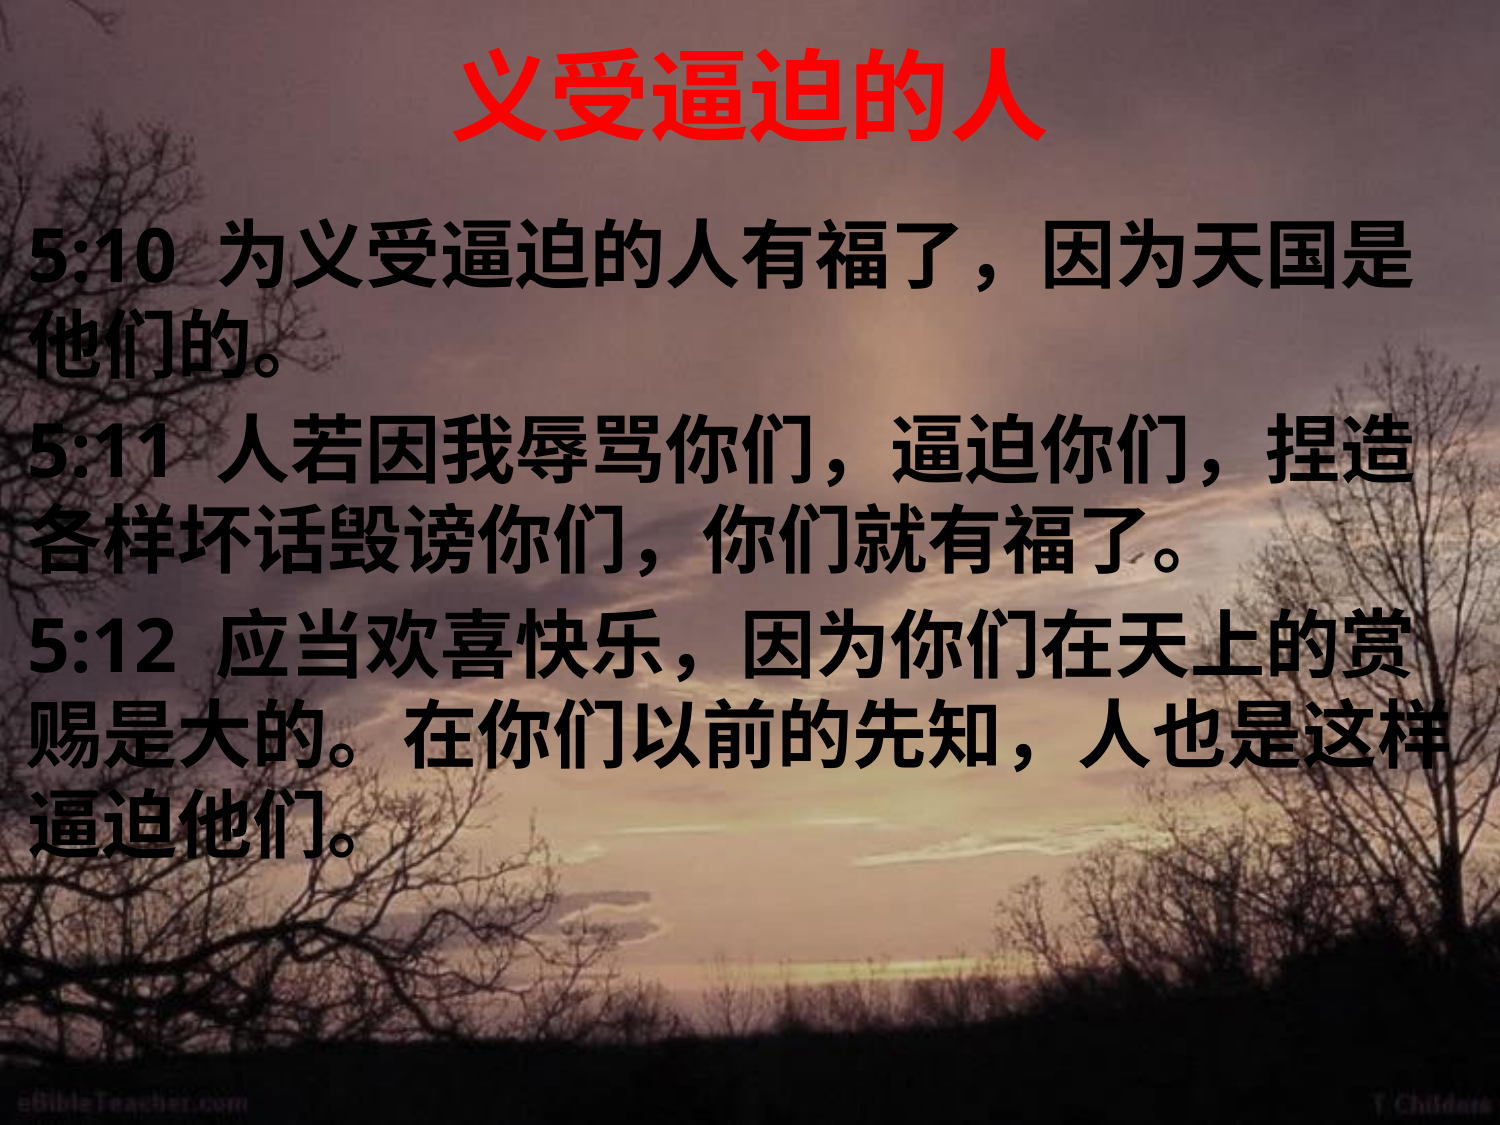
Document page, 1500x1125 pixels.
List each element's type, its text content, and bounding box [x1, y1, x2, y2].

picture [0, 0, 1500, 1125]
title 义受逼迫的人 [75, 0, 1425, 188]
list 5:10 为义受逼迫的人有福了，因为天国是他们的。 5:11 人若因我辱骂你们，逼迫你们，捏造各样坏话毁谤你们，你们就有福了。 5:12 应当欢喜快乐，因为你们在天上的赏赐是大的。在你们以前的先知，人也是这样逼迫他们。 [12, 200, 1500, 1088]
